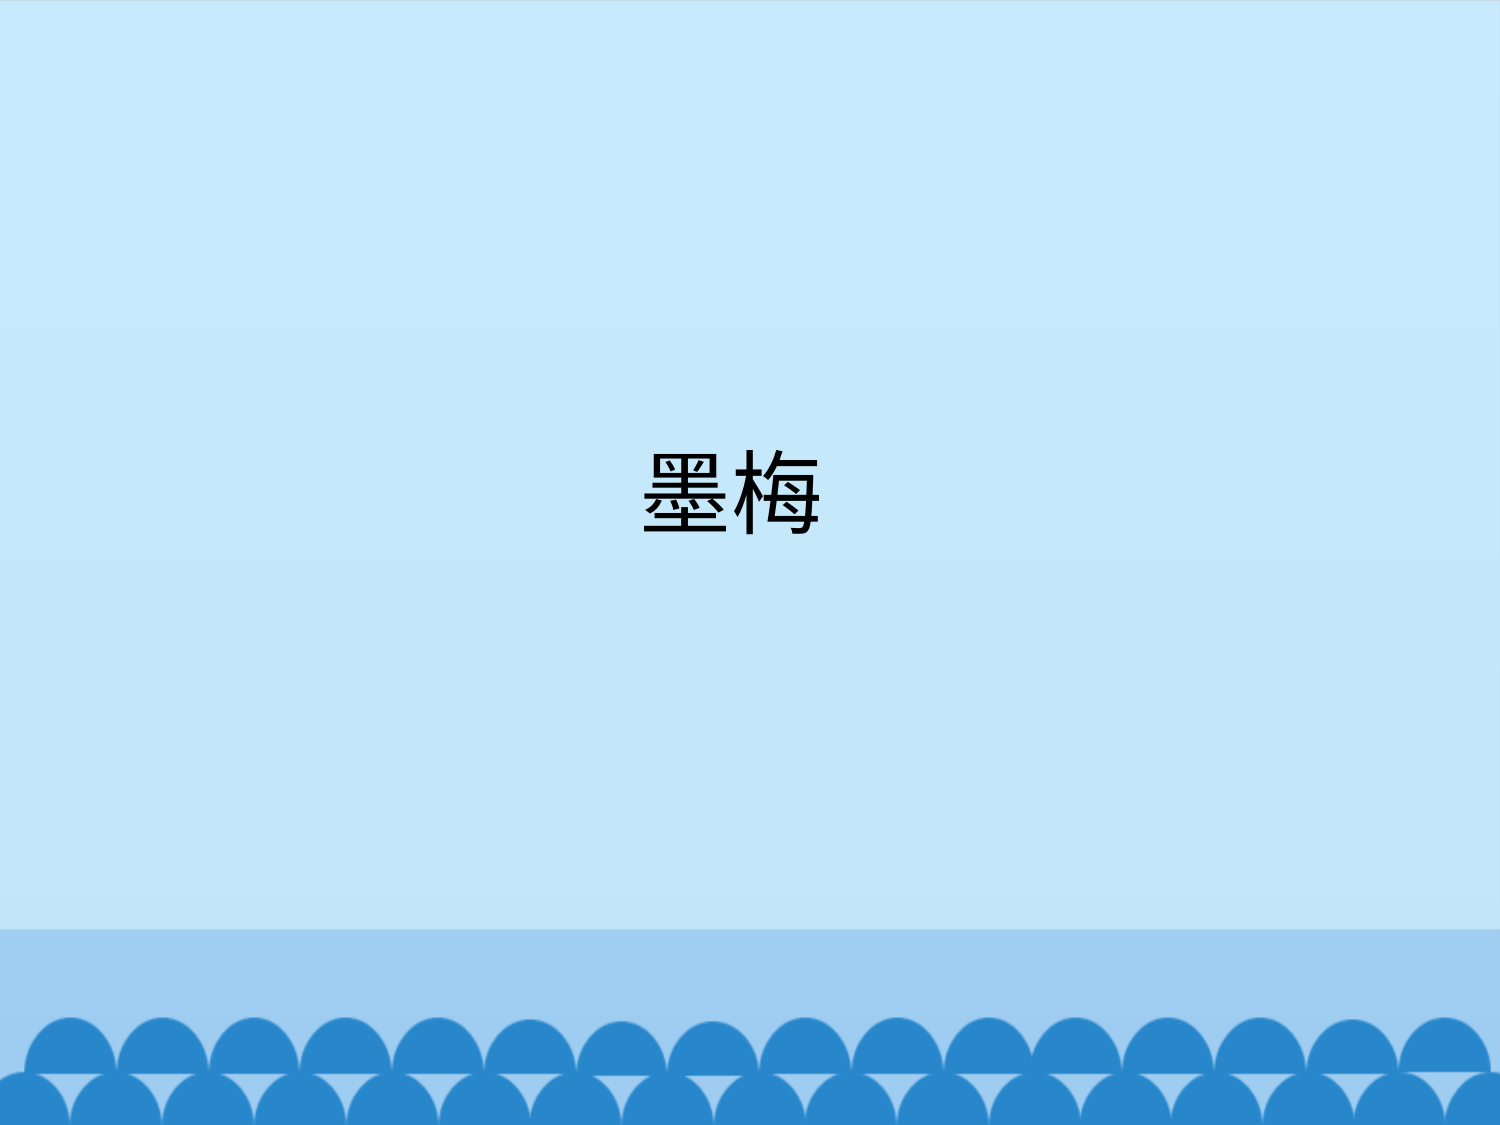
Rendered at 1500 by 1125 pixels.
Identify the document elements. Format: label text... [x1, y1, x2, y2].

picture [0, 0, 1500, 1125]
title 墨梅 [112, 444, 1350, 662]
